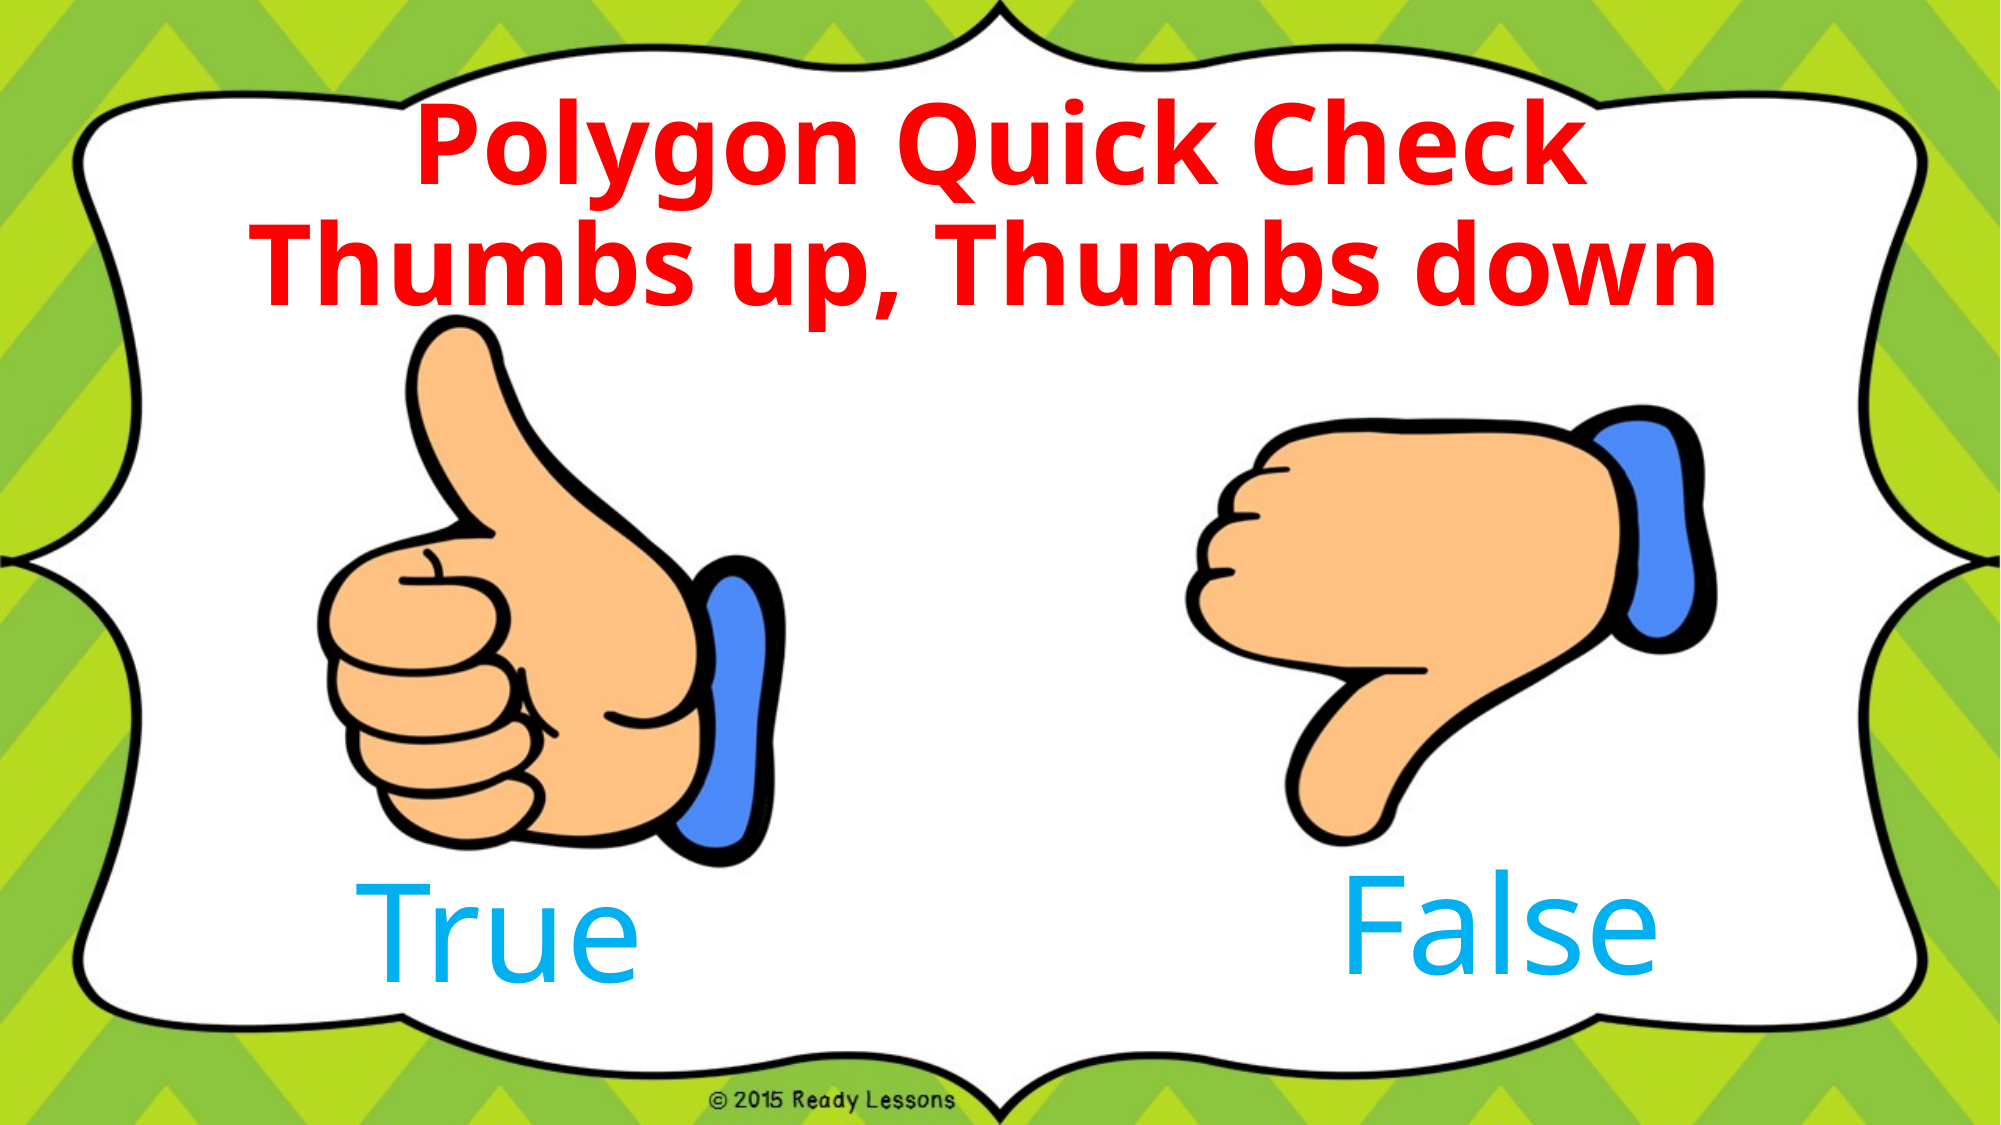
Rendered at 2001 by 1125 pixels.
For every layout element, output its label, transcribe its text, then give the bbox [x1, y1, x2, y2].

text_box False [1194, 829, 1823, 1010]
title Polygon Quick Check Thumbs up, Thumbs down [132, 318, 1868, 566]
text_box True [194, 837, 823, 1018]
picture [0, 0, 2001, 1125]
